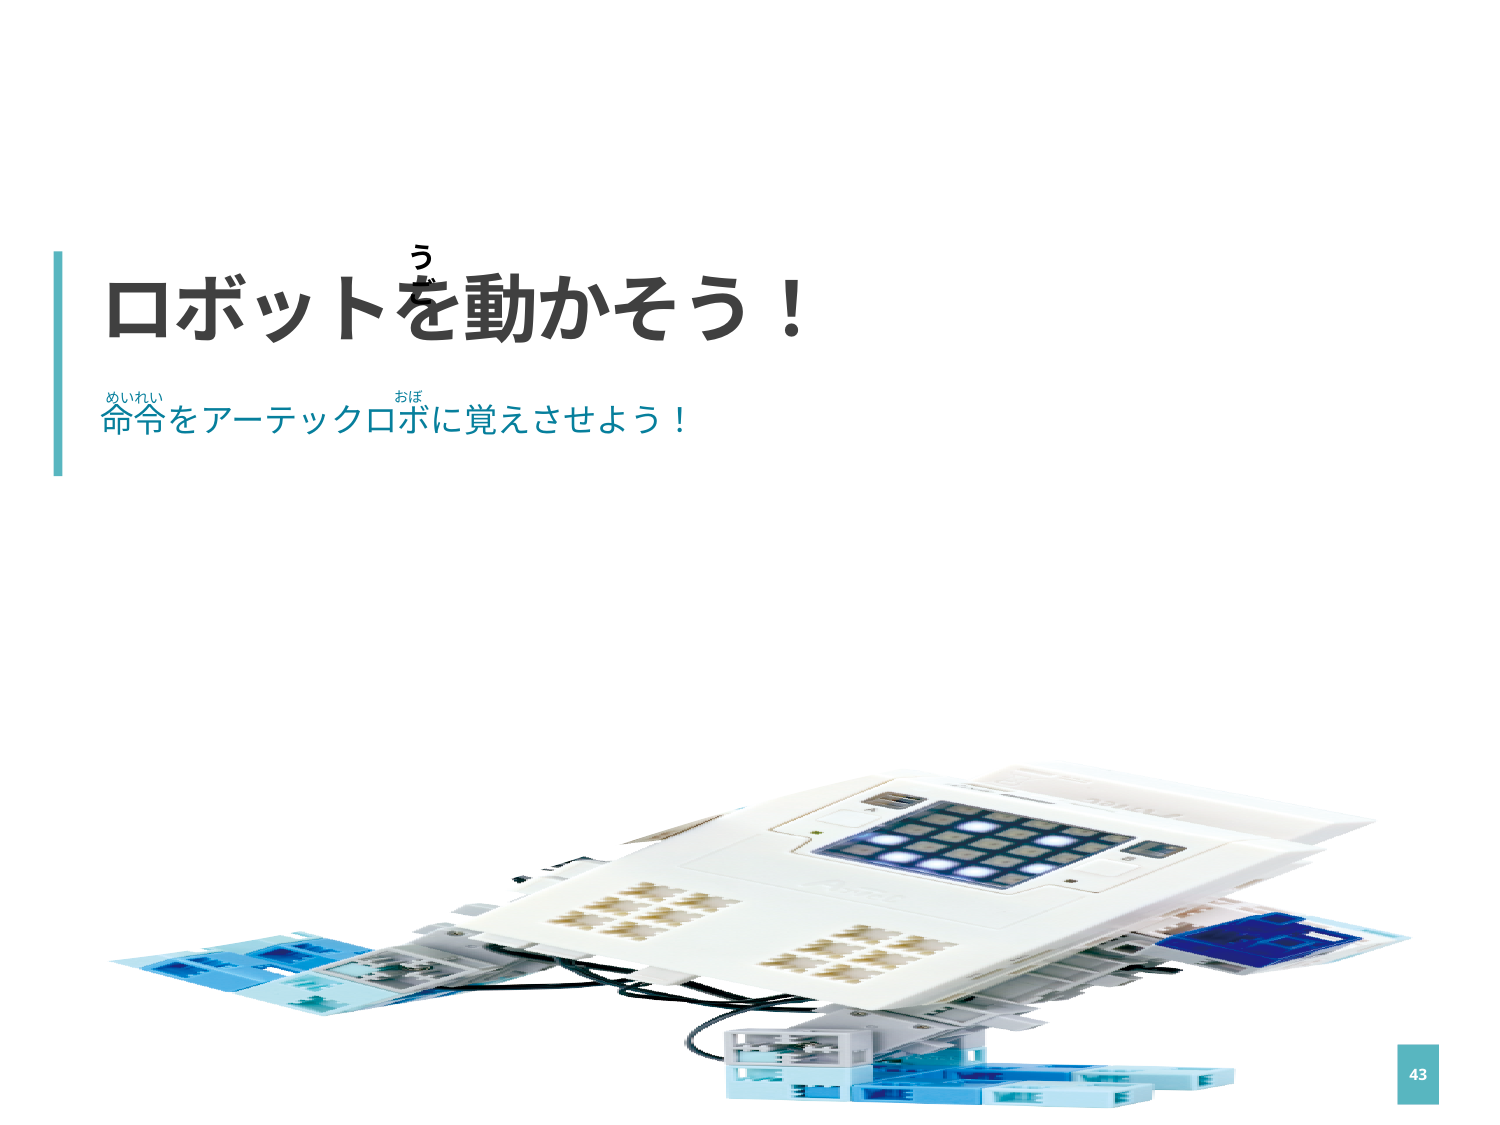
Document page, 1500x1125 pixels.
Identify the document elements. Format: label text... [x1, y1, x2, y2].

text_box うご [374, 231, 452, 317]
text_box めいれい [82, 381, 187, 415]
text_box おぼ [368, 380, 448, 413]
title ロボットを動かそう！ [85, 264, 1275, 387]
picture [0, 740, 1500, 1125]
list 命令をアーテックロボに覚えさせよう！ [85, 404, 1275, 441]
